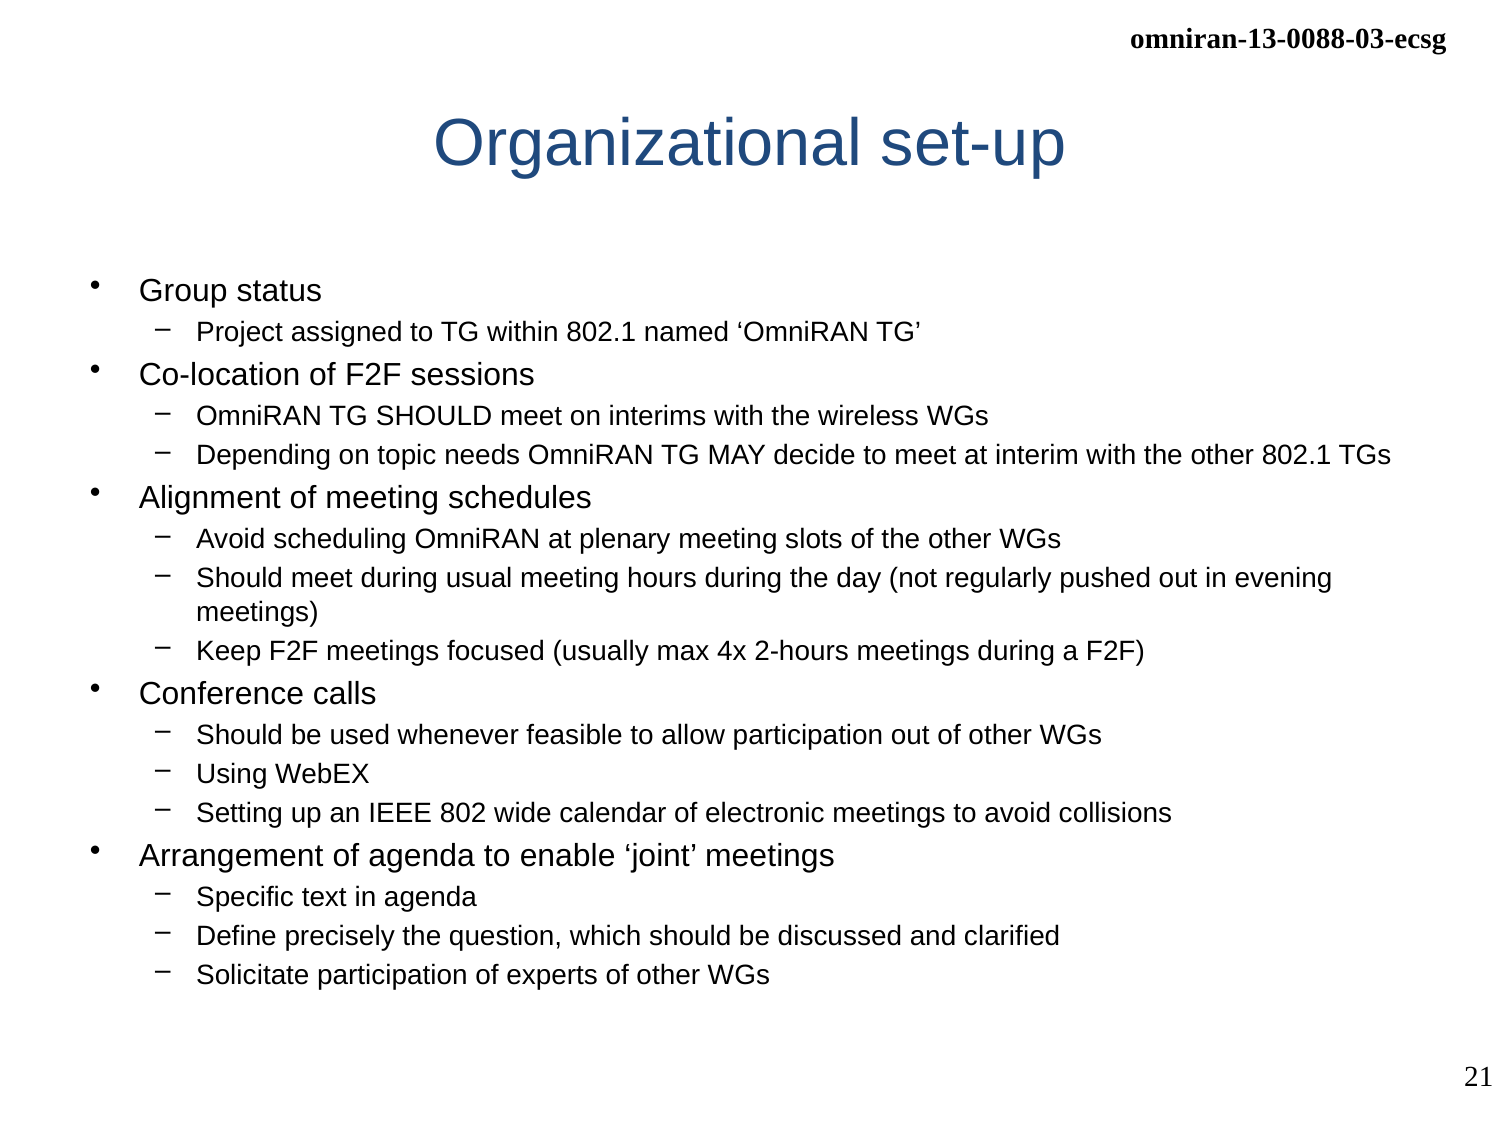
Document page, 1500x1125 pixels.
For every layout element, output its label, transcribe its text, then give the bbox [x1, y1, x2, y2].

list Group status Project assigned to TG within 802.1 named ‘OmniRAN TG’ Co-location of F2F sessions OmniRAN TG SHOULD meet on interims with the wireless WGs Depending on topic needs OmniRAN TG MAY decide to meet at interim with the other 802.1 TGs Alignment of meeting schedules Avoid scheduling OmniRAN at plenary meeting slots of the other WGs Should meet during usual meeting hours during the day (not regularly pushed out in evening meetings) Keep F2F meetings focused (usually max 4x 2-hours meetings during a F2F) Conference calls Should be used whenever feasible to allow participation out of other WGs Using WebEX Setting up an IEEE 802 wide calendar of electronic meetings to avoid collisions Arrangement of agenda to enable ‘joint’ meetings Specific text in agenda Define precisely the question, which should be discussed and clarified Solicitate participation of experts of other WGs [75, 262, 1425, 1005]
title Organizational set-up [75, 45, 1425, 233]
